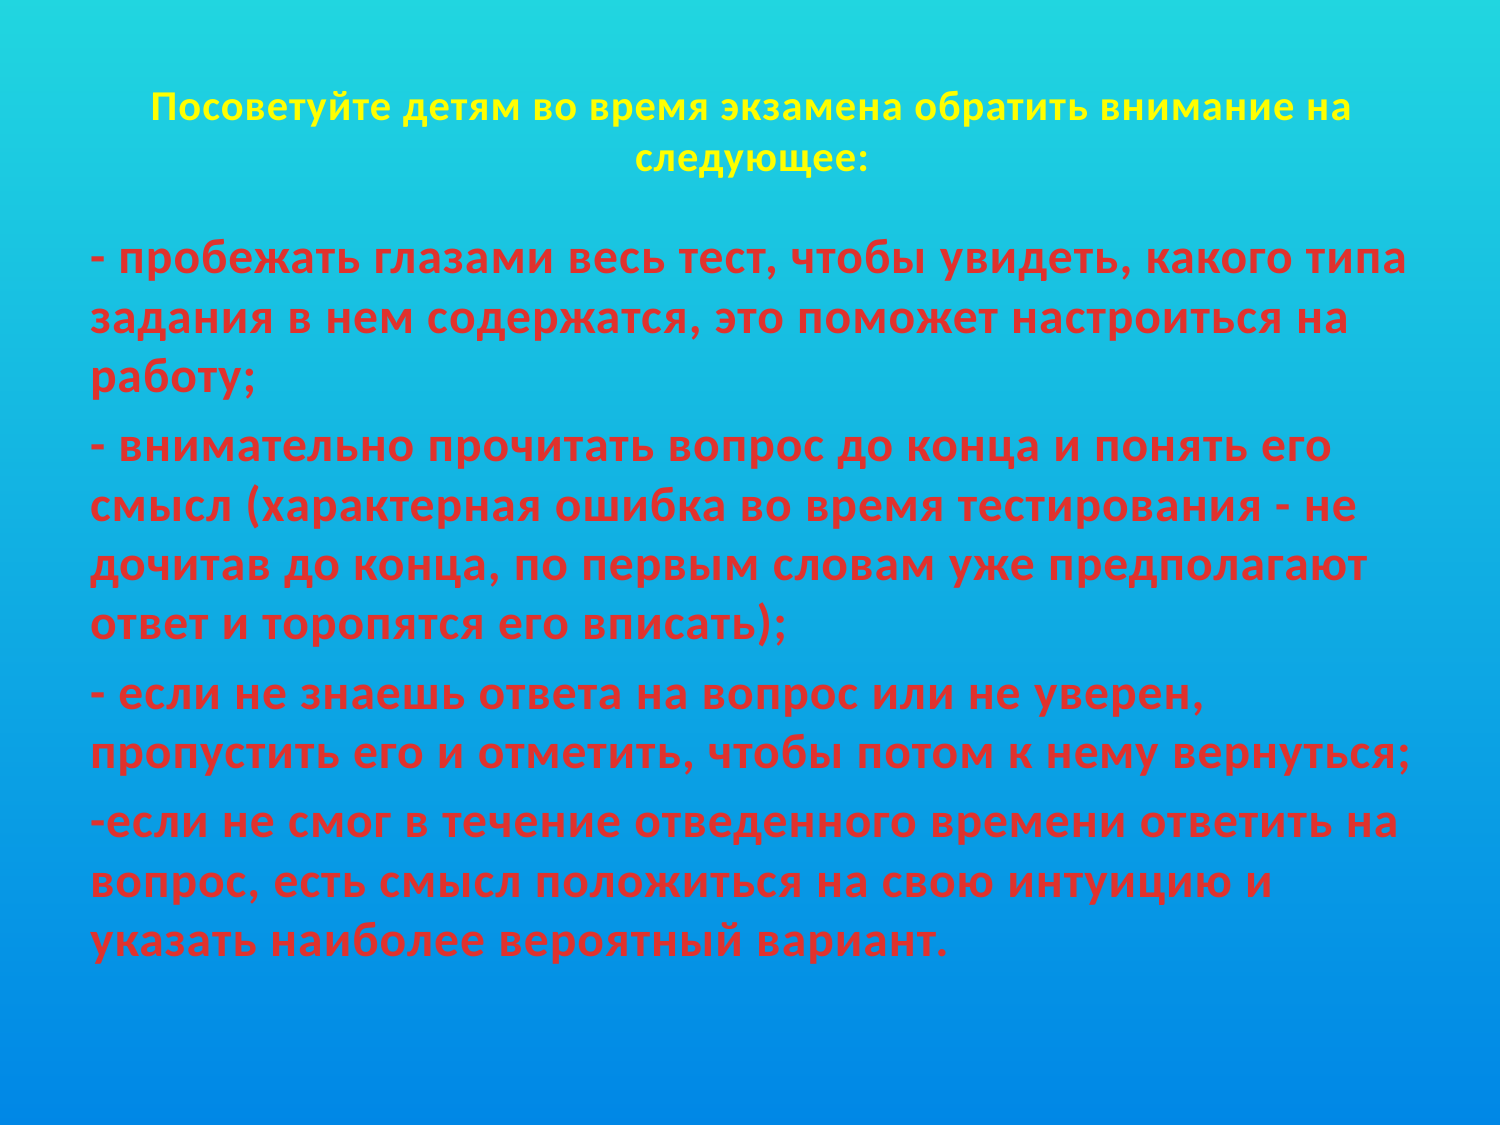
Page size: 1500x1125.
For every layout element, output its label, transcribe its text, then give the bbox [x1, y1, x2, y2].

list Посоветуйте детям во время экзамена обратить внимание на следующее: - пробежать глазами весь тест, чтобы увидеть, какого типа задания в нем содержатся, это поможет настроиться на работу; - внимательно прочитать вопрос до конца и понять его смысл (характерная ошибка во время тестирования - не дочитав до конца, по первым словам уже предполагают ответ и торопятся его вписать); - если не знаешь ответа на вопрос или не уверен, пропустить его и отметить, чтобы потом к нему вернуться; -если не смог в течение отведенного времени ответить на вопрос, есть смысл положиться на свою интуицию и указать наиболее вероятный вариант. [75, 70, 1430, 1005]
